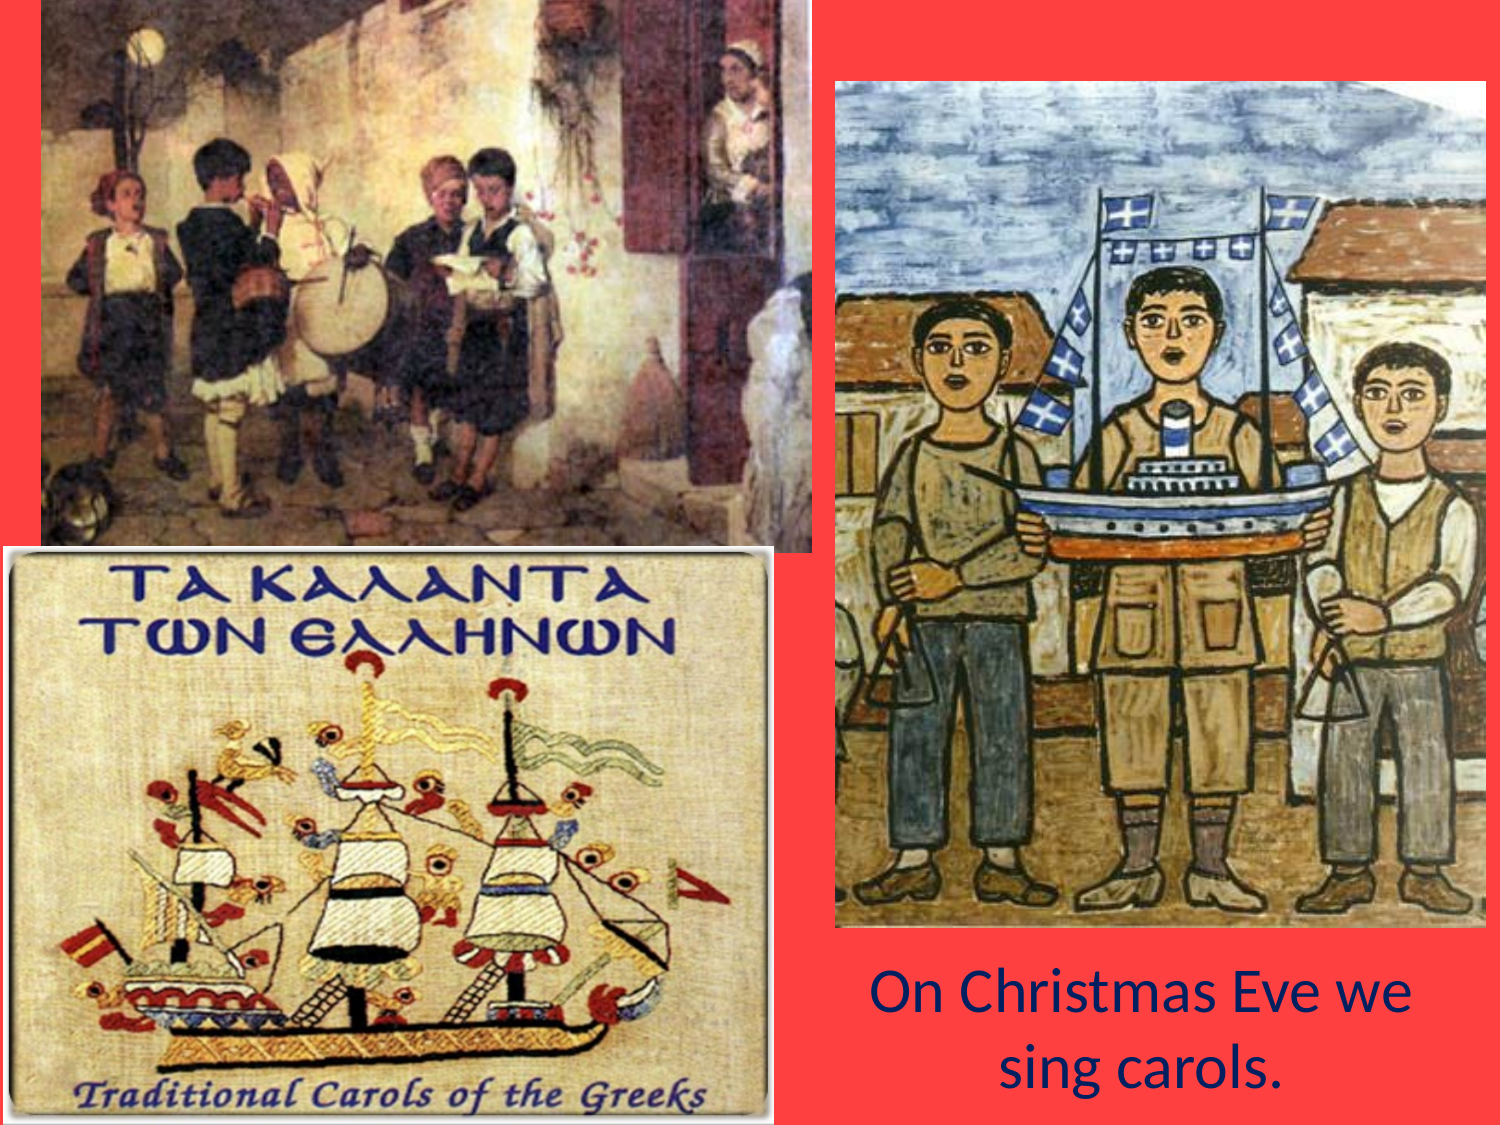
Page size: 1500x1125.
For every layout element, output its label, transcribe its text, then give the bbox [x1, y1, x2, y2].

list On Christmas Eve we sing carols. [797, 940, 1486, 1111]
picture [835, 81, 1486, 928]
picture [3, 0, 812, 1125]
